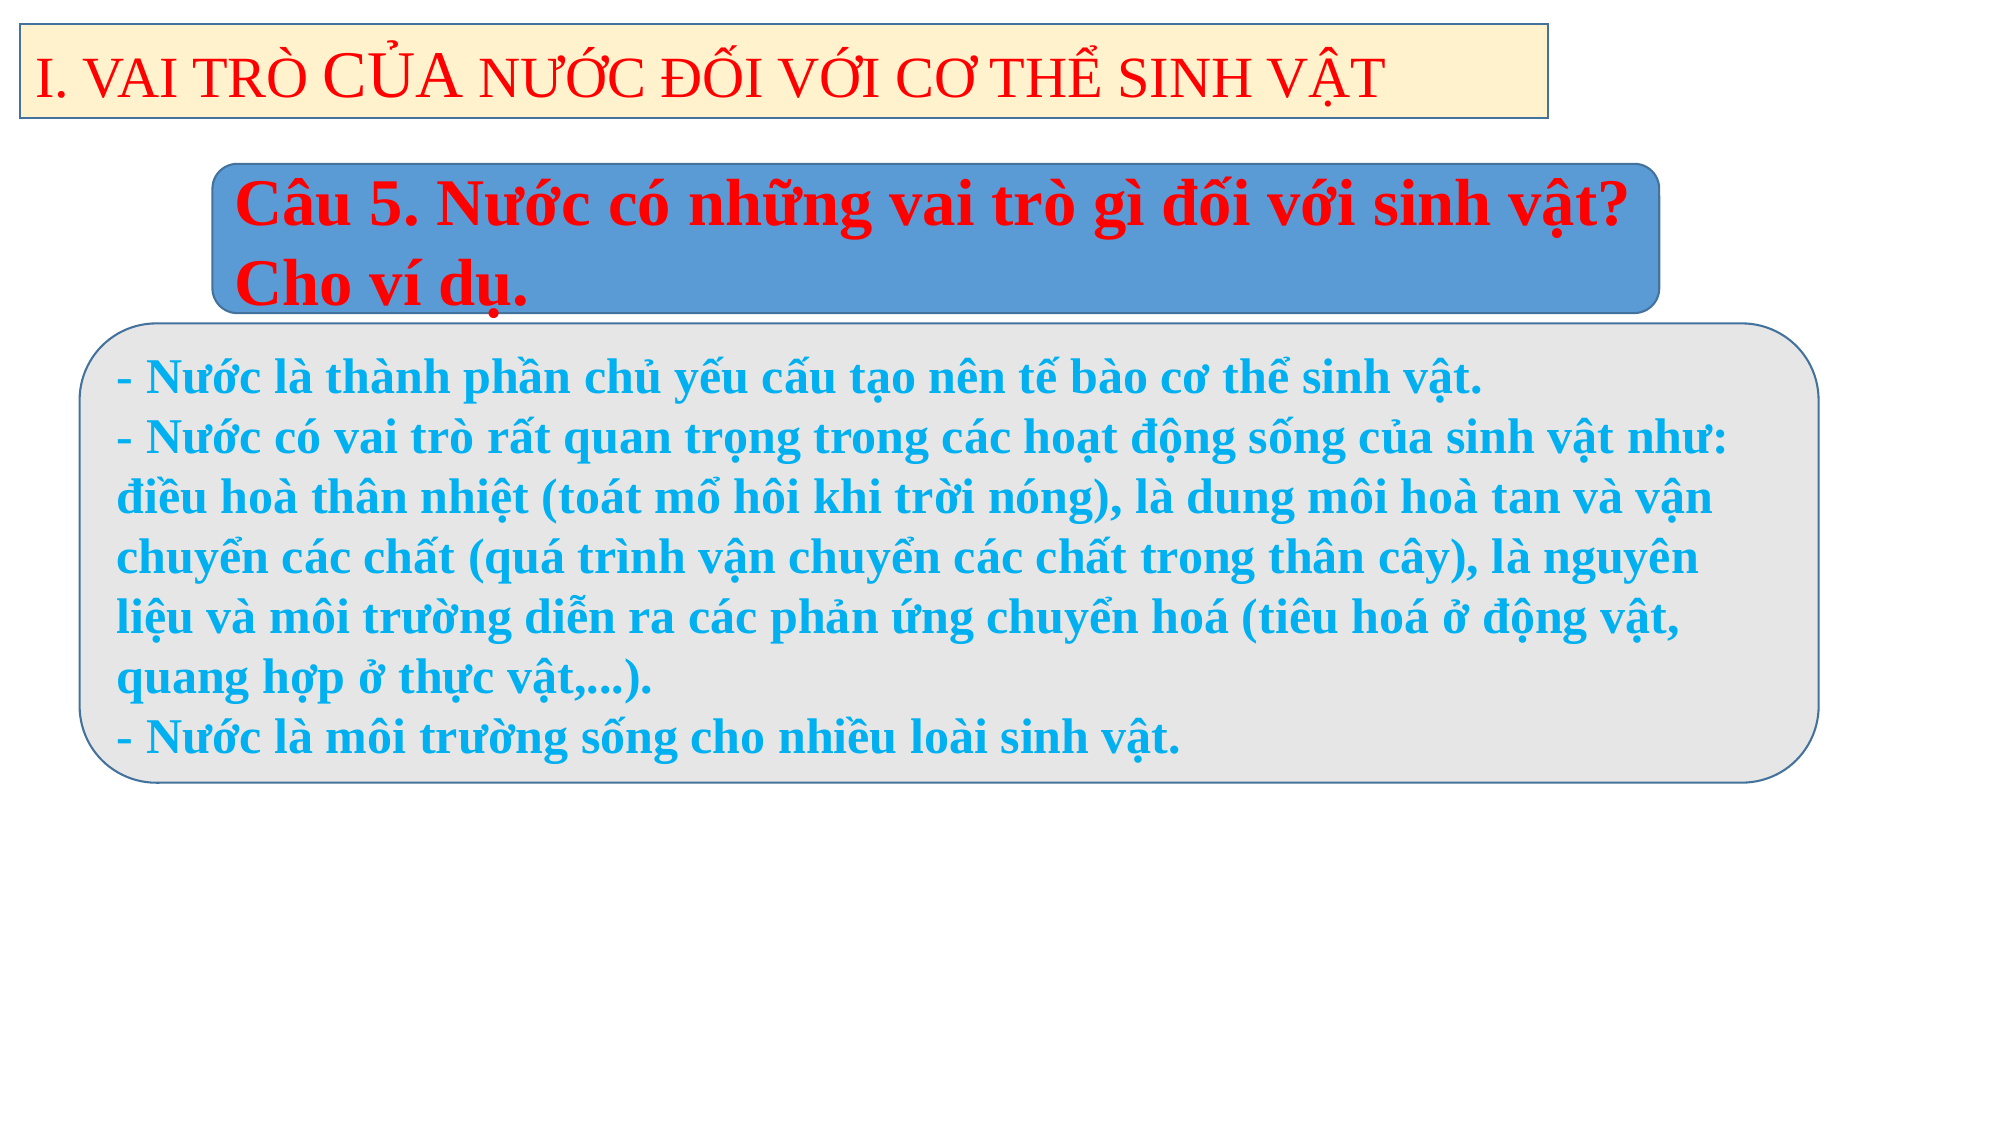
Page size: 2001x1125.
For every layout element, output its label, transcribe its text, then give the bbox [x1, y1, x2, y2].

text_box I. VAI TRÒ CỦA NƯỚC ĐỐI VỚI CƠ THỂ SINH VẬT [19, 23, 1549, 119]
text_box Câu 5. Nước có những vai trò gì đối với sinh vật? Cho ví dụ. [211, 162, 1661, 315]
title [137, 59, 1863, 278]
text_box - Nước là thành phần chủ yếu cấu tạo nên tế bào cơ thể sinh vật. - Nước có vai trò rất quan trọng trong các hoạt động sống của sinh vật như: điều hoà thân nhiệt (toát mổ hôi khi trời nóng), là dung môi hoà tan và vận chuyển các chất (quá trình vận chuyển các chất trong thân cây), là nguyên liệu và môi trường diễn ra các phản ứng chuyển hoá (tiêu hoá ở động vật, quang hợp ở thực vật,...). - Nước là môi trường sống cho nhiều loài sinh vật. [78, 322, 1820, 784]
